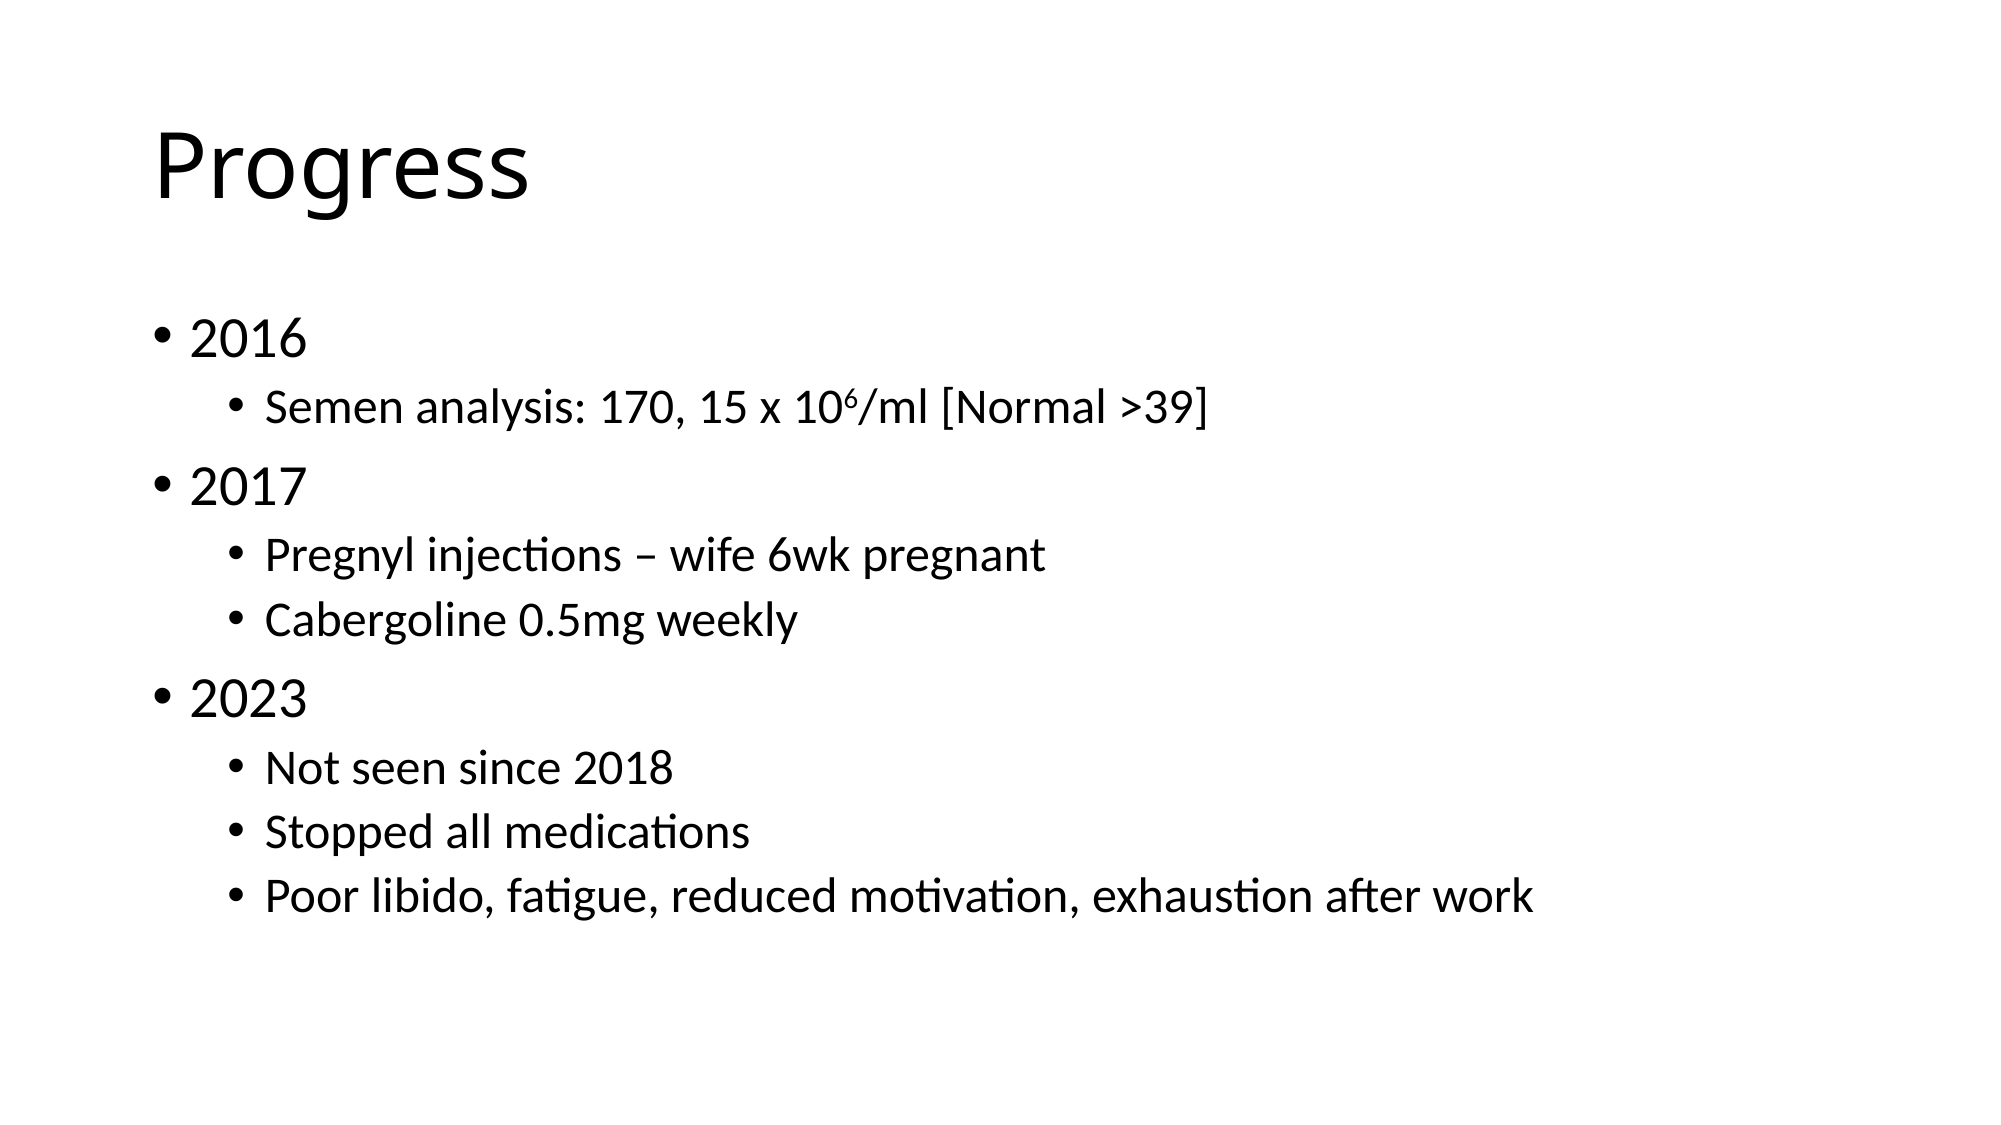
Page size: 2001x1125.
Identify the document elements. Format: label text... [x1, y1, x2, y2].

list 2016 Semen analysis: 170, 15 x 106/ml [Normal >39] 2017 Pregnyl injections – wife 6wk pregnant Cabergoline 0.5mg weekly 2023 Not seen since 2018 Stopped all medications Poor libido, fatigue, reduced motivation, exhaustion after work [137, 299, 1863, 1014]
title Progress [137, 59, 1863, 278]
